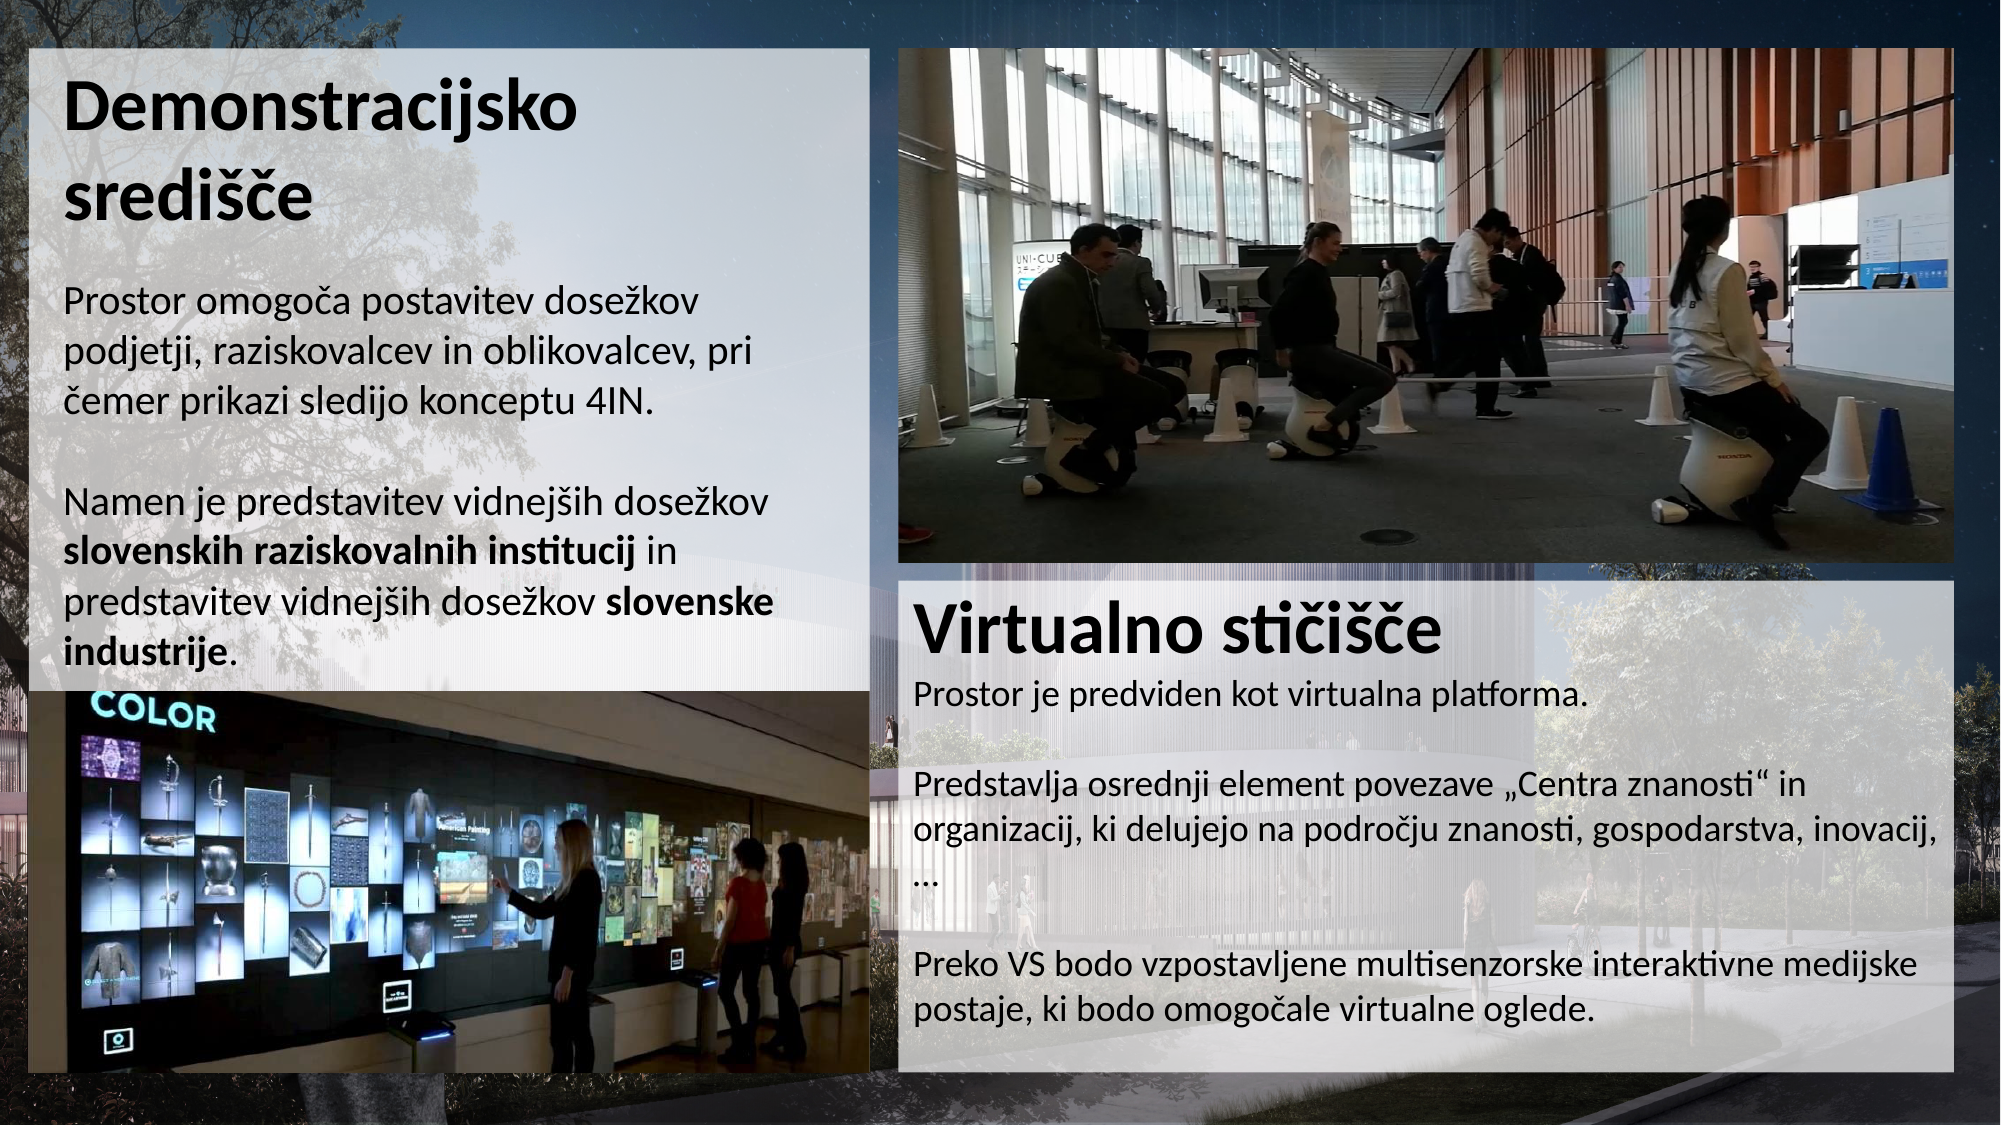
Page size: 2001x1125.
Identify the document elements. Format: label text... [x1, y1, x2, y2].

text_box Demonstracijsko središče Prostor omogoča postavitev dosežkov podjetji, raziskovalcev in oblikovalcev, pri čemer prikazi sledijo konceptu 4IN. Namen je predstavitev vidnejših dosežkov slovenskih raziskovalnih institucij in predstavitev vidnejših dosežkov slovenske industrije. [48, 48, 851, 681]
text_box [28, 47, 871, 1073]
picture [0, 0, 2001, 1125]
text_box Virtualno stičišče Prostor je predviden kot virtualna platforma. Predstavlja osrednji element povezave „Centra znanosti“ in organizacij, ki delujejo na področju znanosti, gospodarstva, inovacij,… Preko VS bodo vzpostavljene multisenzorske interaktivne medijske postaje, ki bodo omogočale virtualne oglede. [897, 580, 1955, 1073]
